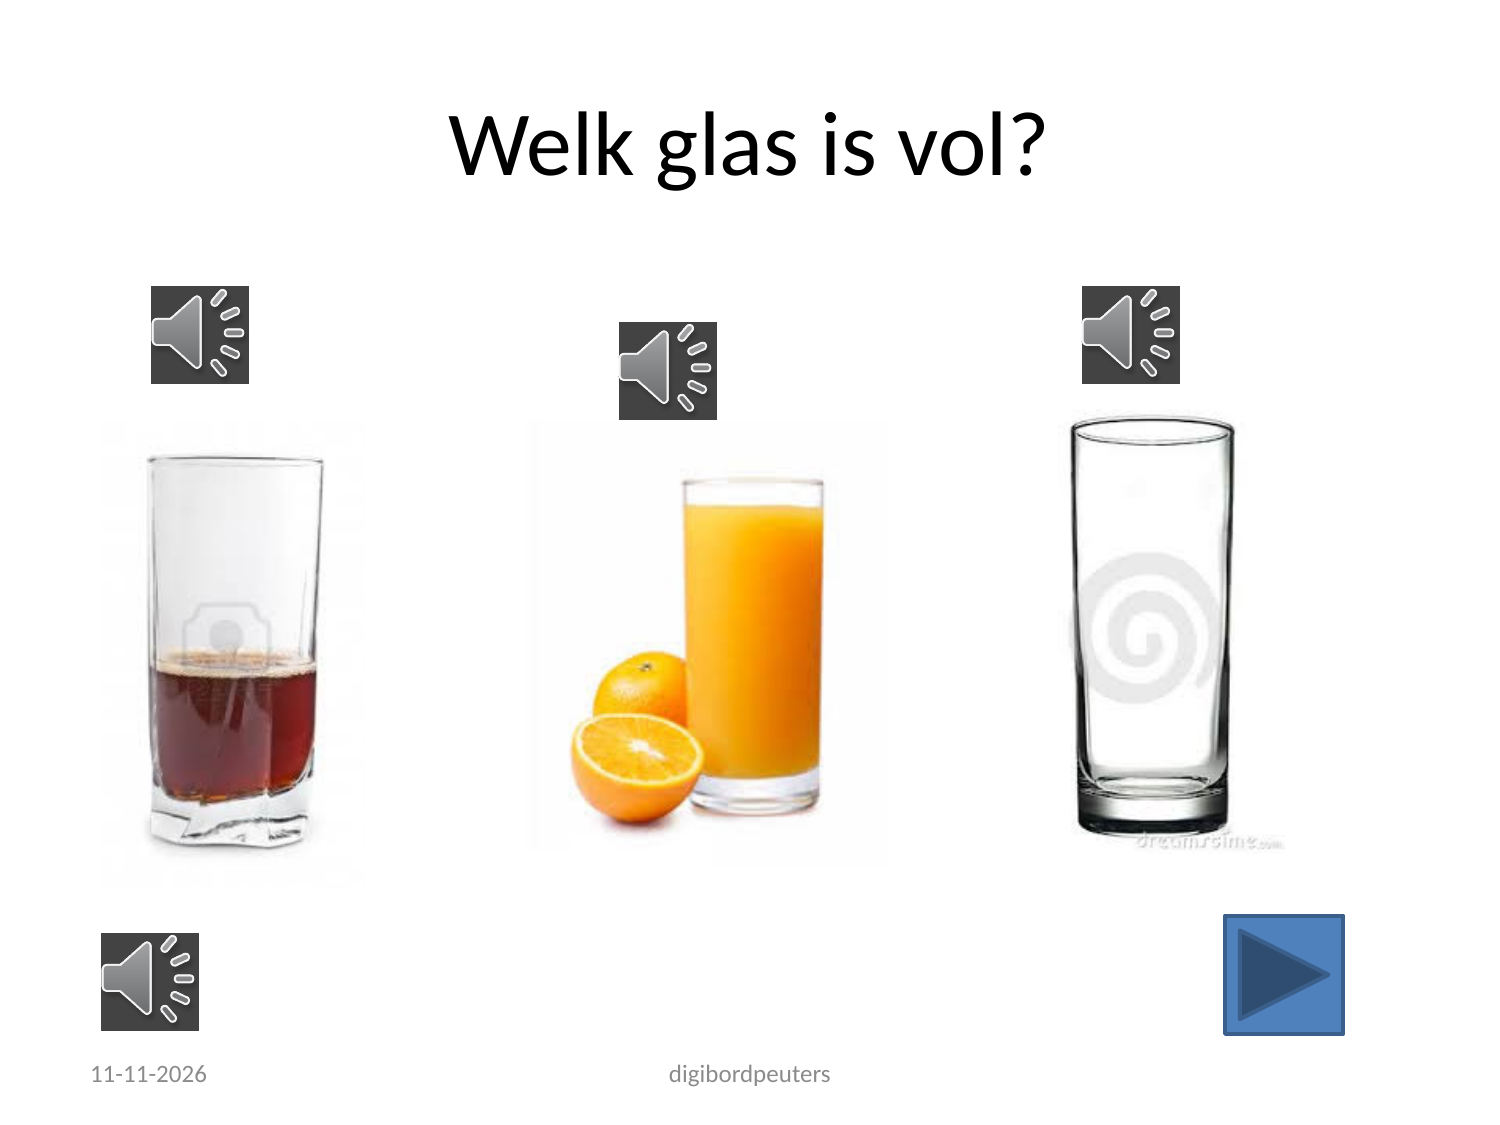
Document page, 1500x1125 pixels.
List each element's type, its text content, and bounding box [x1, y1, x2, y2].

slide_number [75, 1042, 425, 1103]
title Welk glas is vol? [75, 45, 1425, 233]
picture [489, 320, 937, 868]
picture [100, 420, 365, 889]
text_box [1223, 914, 1345, 1036]
picture [1021, 285, 1285, 855]
footer digibordpeuters [512, 1042, 988, 1103]
picture [150, 285, 251, 386]
picture [100, 931, 201, 1032]
